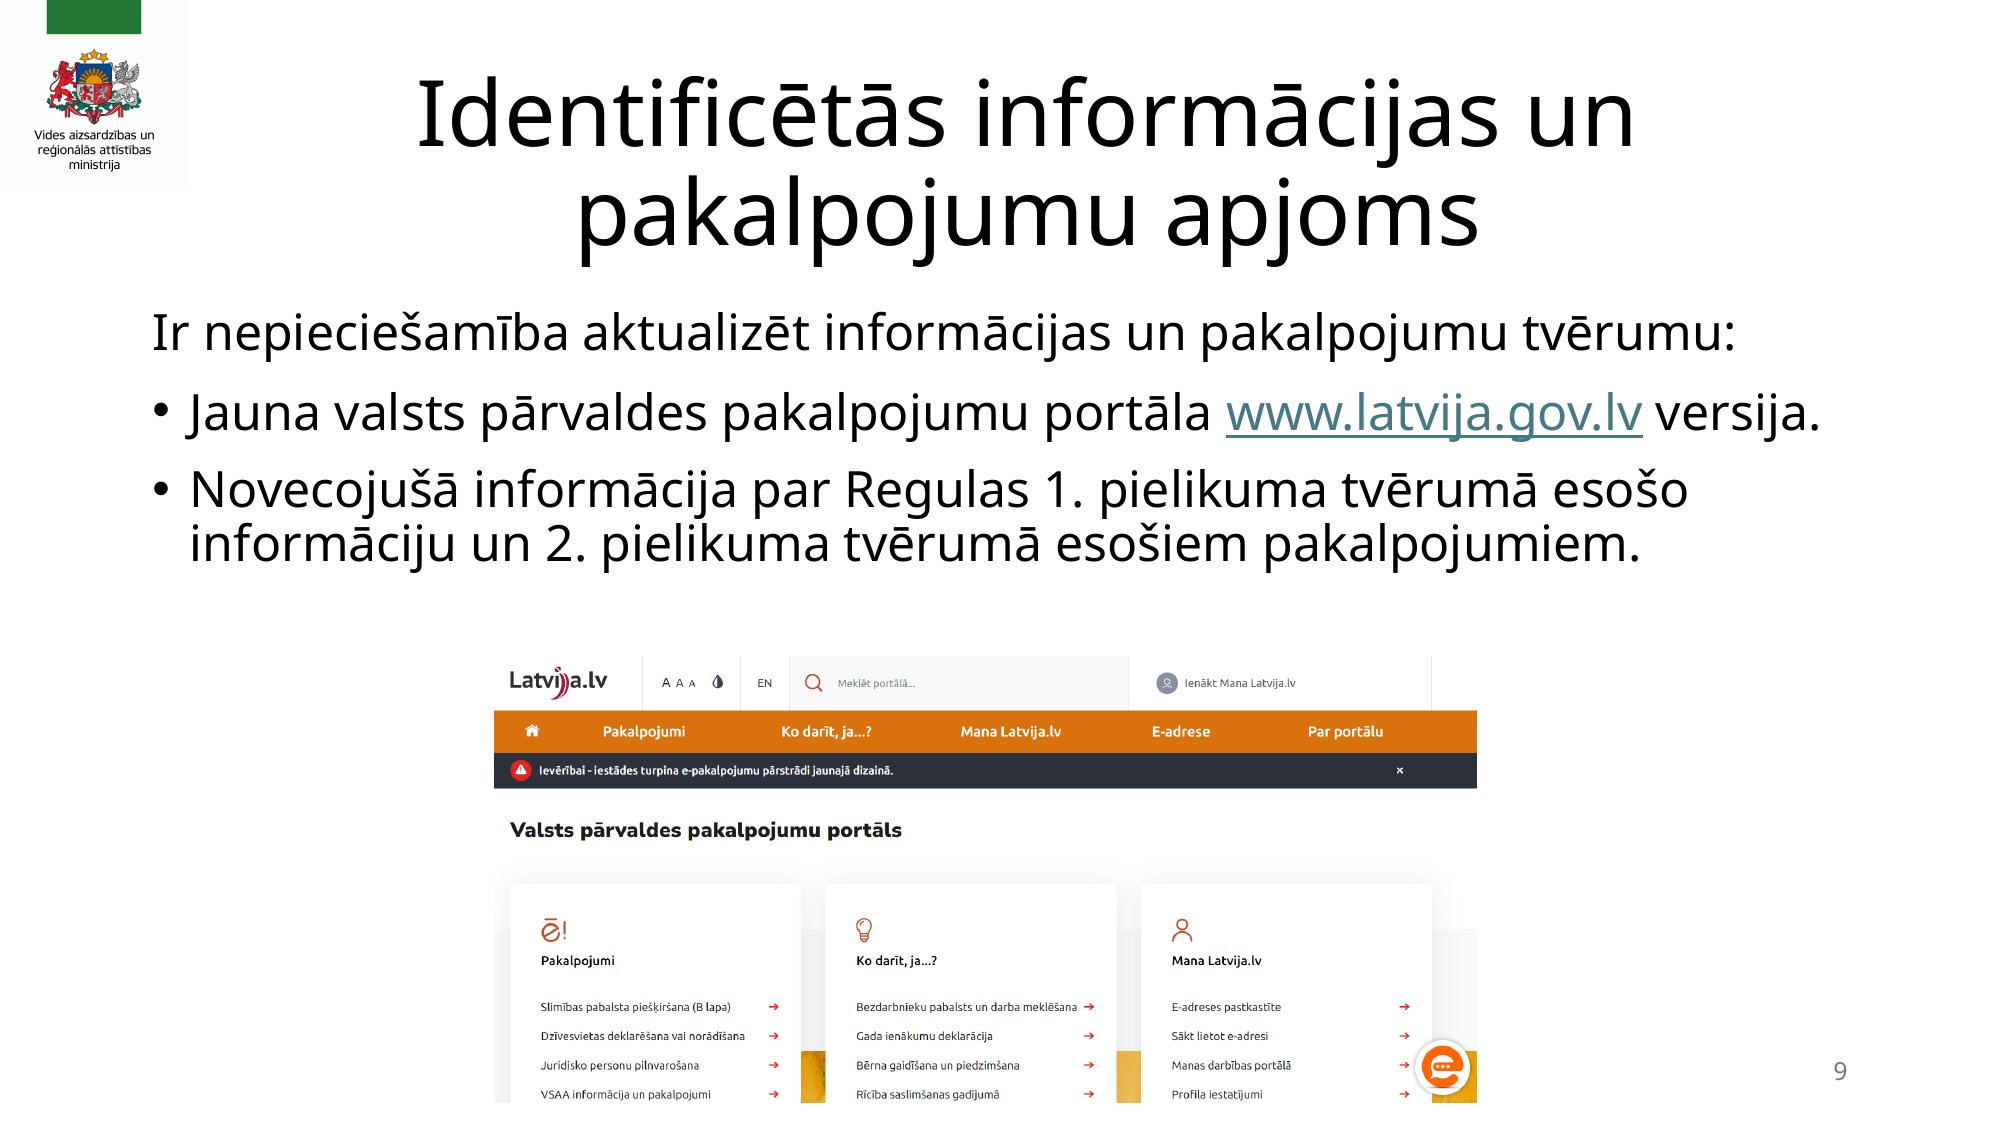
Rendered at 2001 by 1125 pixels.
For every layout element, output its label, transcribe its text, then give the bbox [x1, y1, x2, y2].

picture [0, 0, 188, 188]
list Ir nepieciešamība aktualizēt informācijas un pakalpojumu tvērumu: Jauna valsts pārvaldes pakalpojumu portāla www.latvija.gov.lv versija. Novecojušā informācija par Regulas 1. pielikuma tvērumā esošo informāciju un 2. pielikuma tvērumā esošiem pakalpojumiem. [137, 299, 1863, 1014]
picture [493, 655, 1477, 1104]
slide_number 9 [1477, 1042, 1863, 1103]
title Identificētās informācijas un pakalpojumu apjoms [165, 57, 1891, 275]
